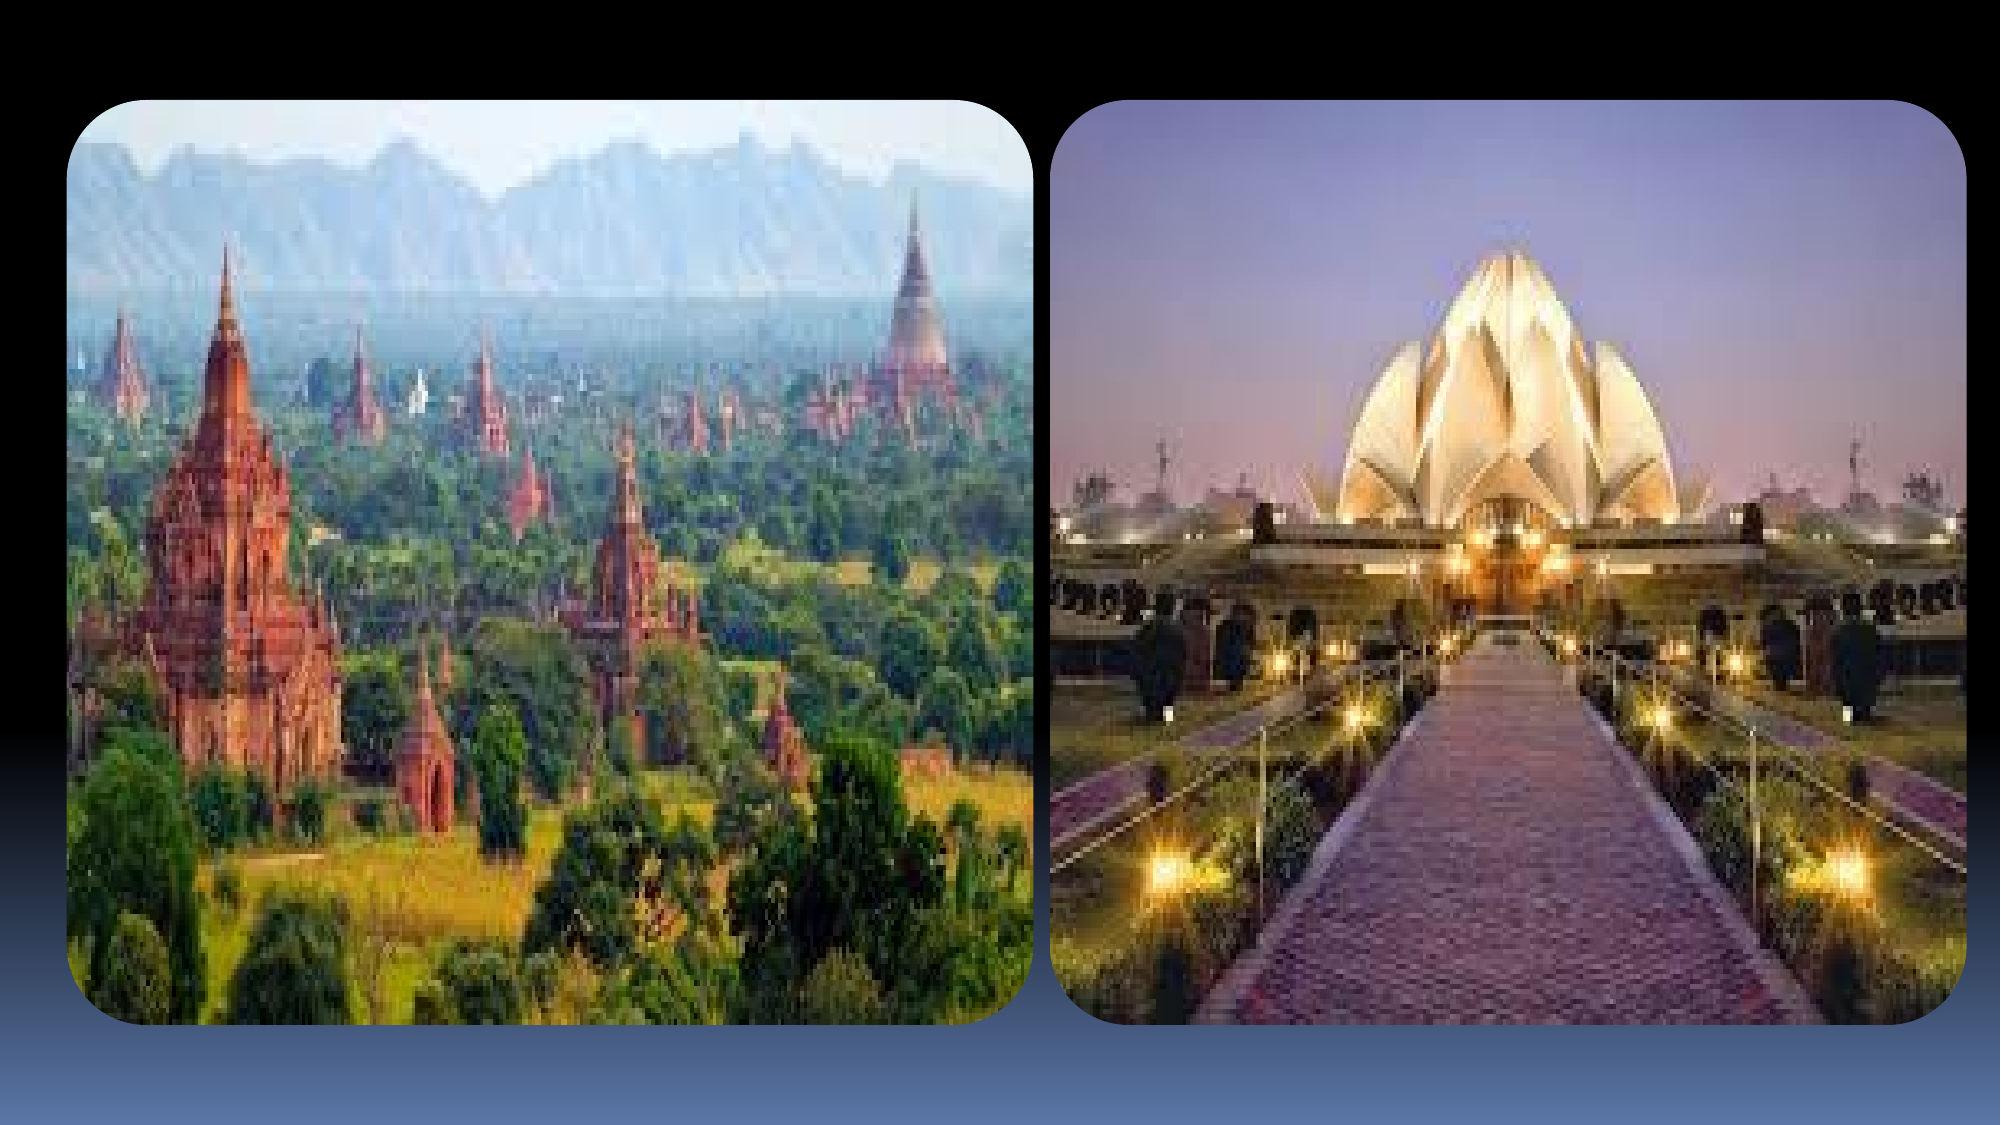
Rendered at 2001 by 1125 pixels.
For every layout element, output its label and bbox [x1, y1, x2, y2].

picture [66, 99, 1034, 1026]
picture [1049, 99, 1968, 1026]
